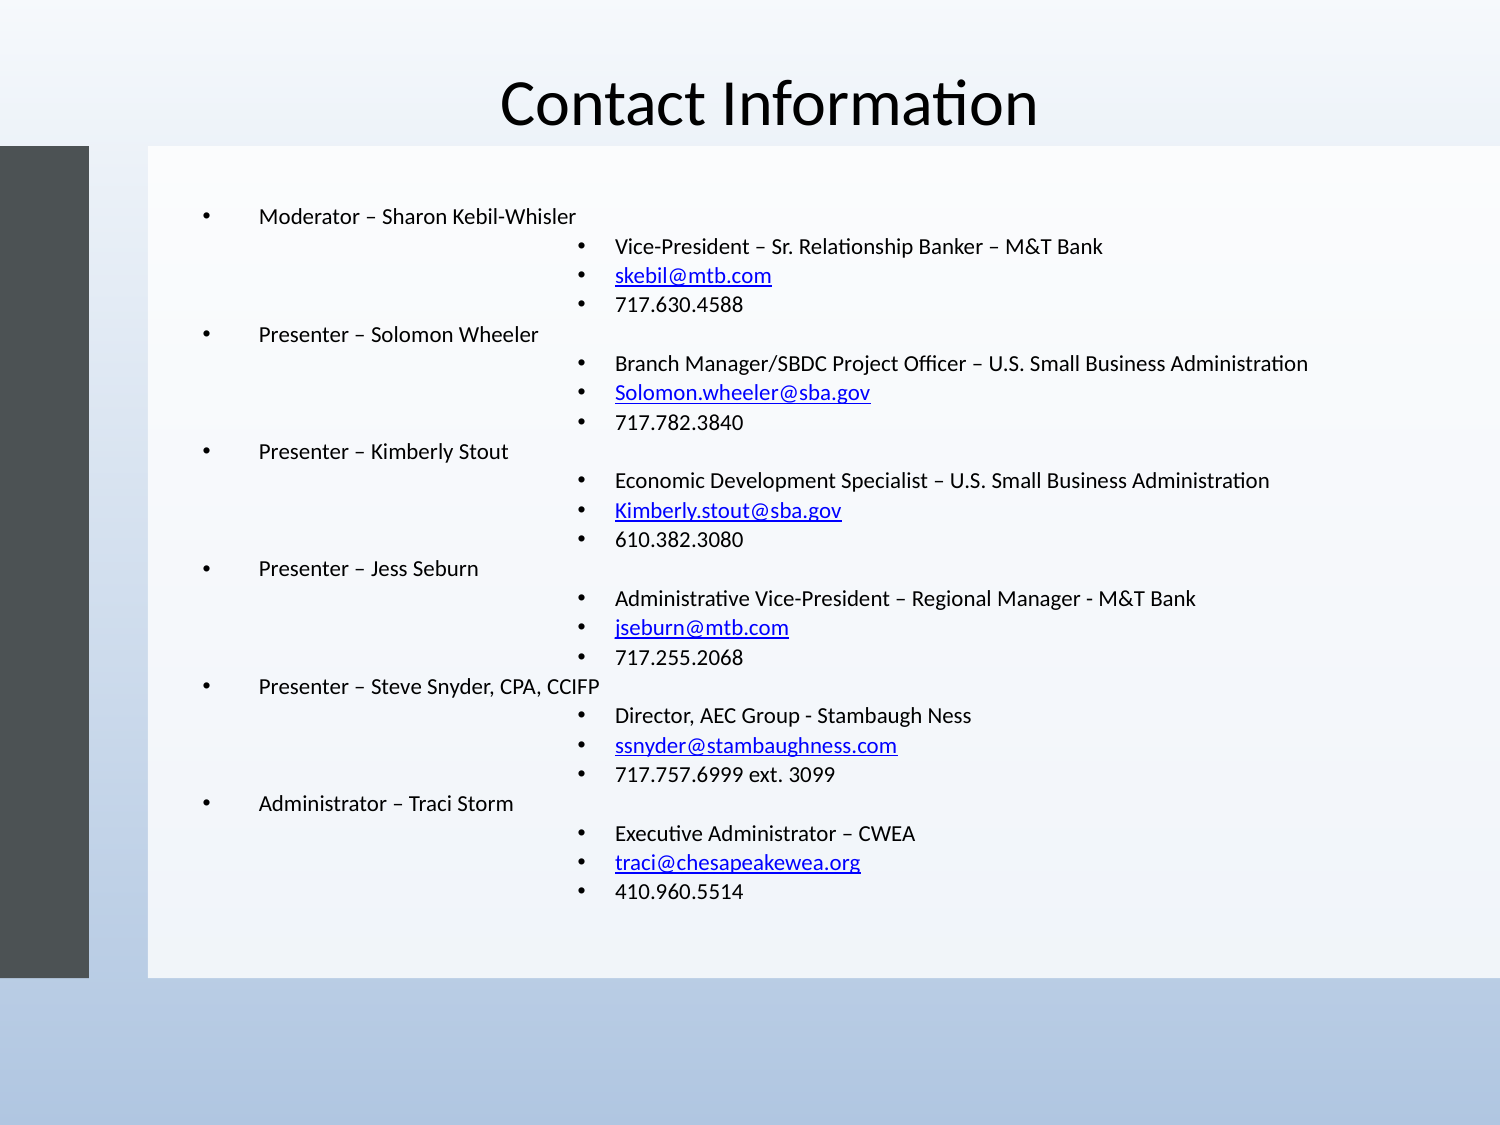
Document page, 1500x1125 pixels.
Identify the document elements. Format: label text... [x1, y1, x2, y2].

list Moderator – Sharon Kebil-Whisler Vice-President – Sr. Relationship Banker – M&T Bank skebil@mtb.com 717.630.4588 Presenter – Solomon Wheeler Branch Manager/SBDC Project Officer – U.S. Small Business Administration Solomon.wheeler@sba.gov 717.782.3840 Presenter – Kimberly Stout Economic Development Specialist – U.S. Small Business Administration Kimberly.stout@sba.gov 610.382.3080 Presenter – Jess Seburn Administrative Vice-President – Regional Manager - M&T Bank jseburn@mtb.com 717.255.2068 Presenter – Steve Snyder, CPA, CCIFP Director, AEC Group - Stambaugh Ness ssnyder@stambaughness.com 717.757.6999 ext. 3099 Administrator – Traci Storm Executive Administrator – CWEA traci@chesapeakewea.org 410.960.5514 [187, 197, 1353, 952]
text_box [146, 144, 1500, 980]
title Contact Information [187, 51, 1352, 147]
text_box [0, 144, 91, 980]
text_box [0, 0, 1500, 1125]
